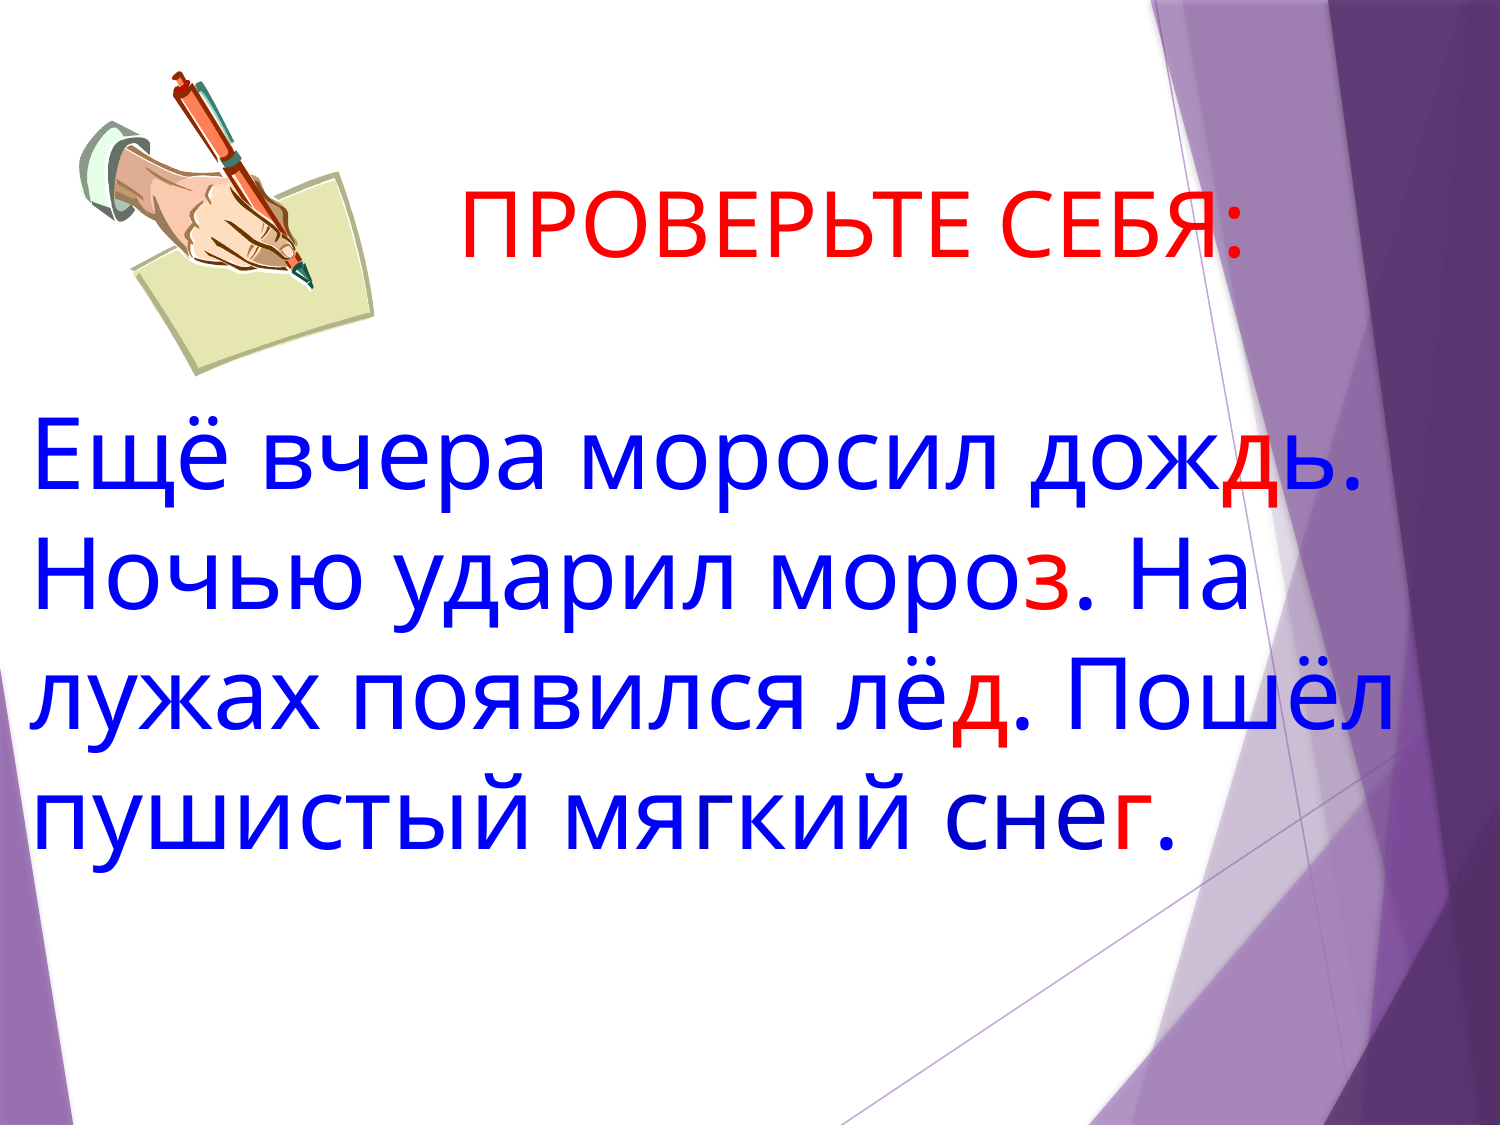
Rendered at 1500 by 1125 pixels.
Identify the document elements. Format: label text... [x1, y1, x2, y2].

picture [76, 65, 380, 382]
title ПРОВЕРЬТЕ СЕБЯ: [442, 158, 1317, 290]
list Ещё вчера моросил дождь. Ночью ударил мороз. На лужах появился лёд. Пошёл пушистый мягкий снег. [0, 382, 1471, 941]
